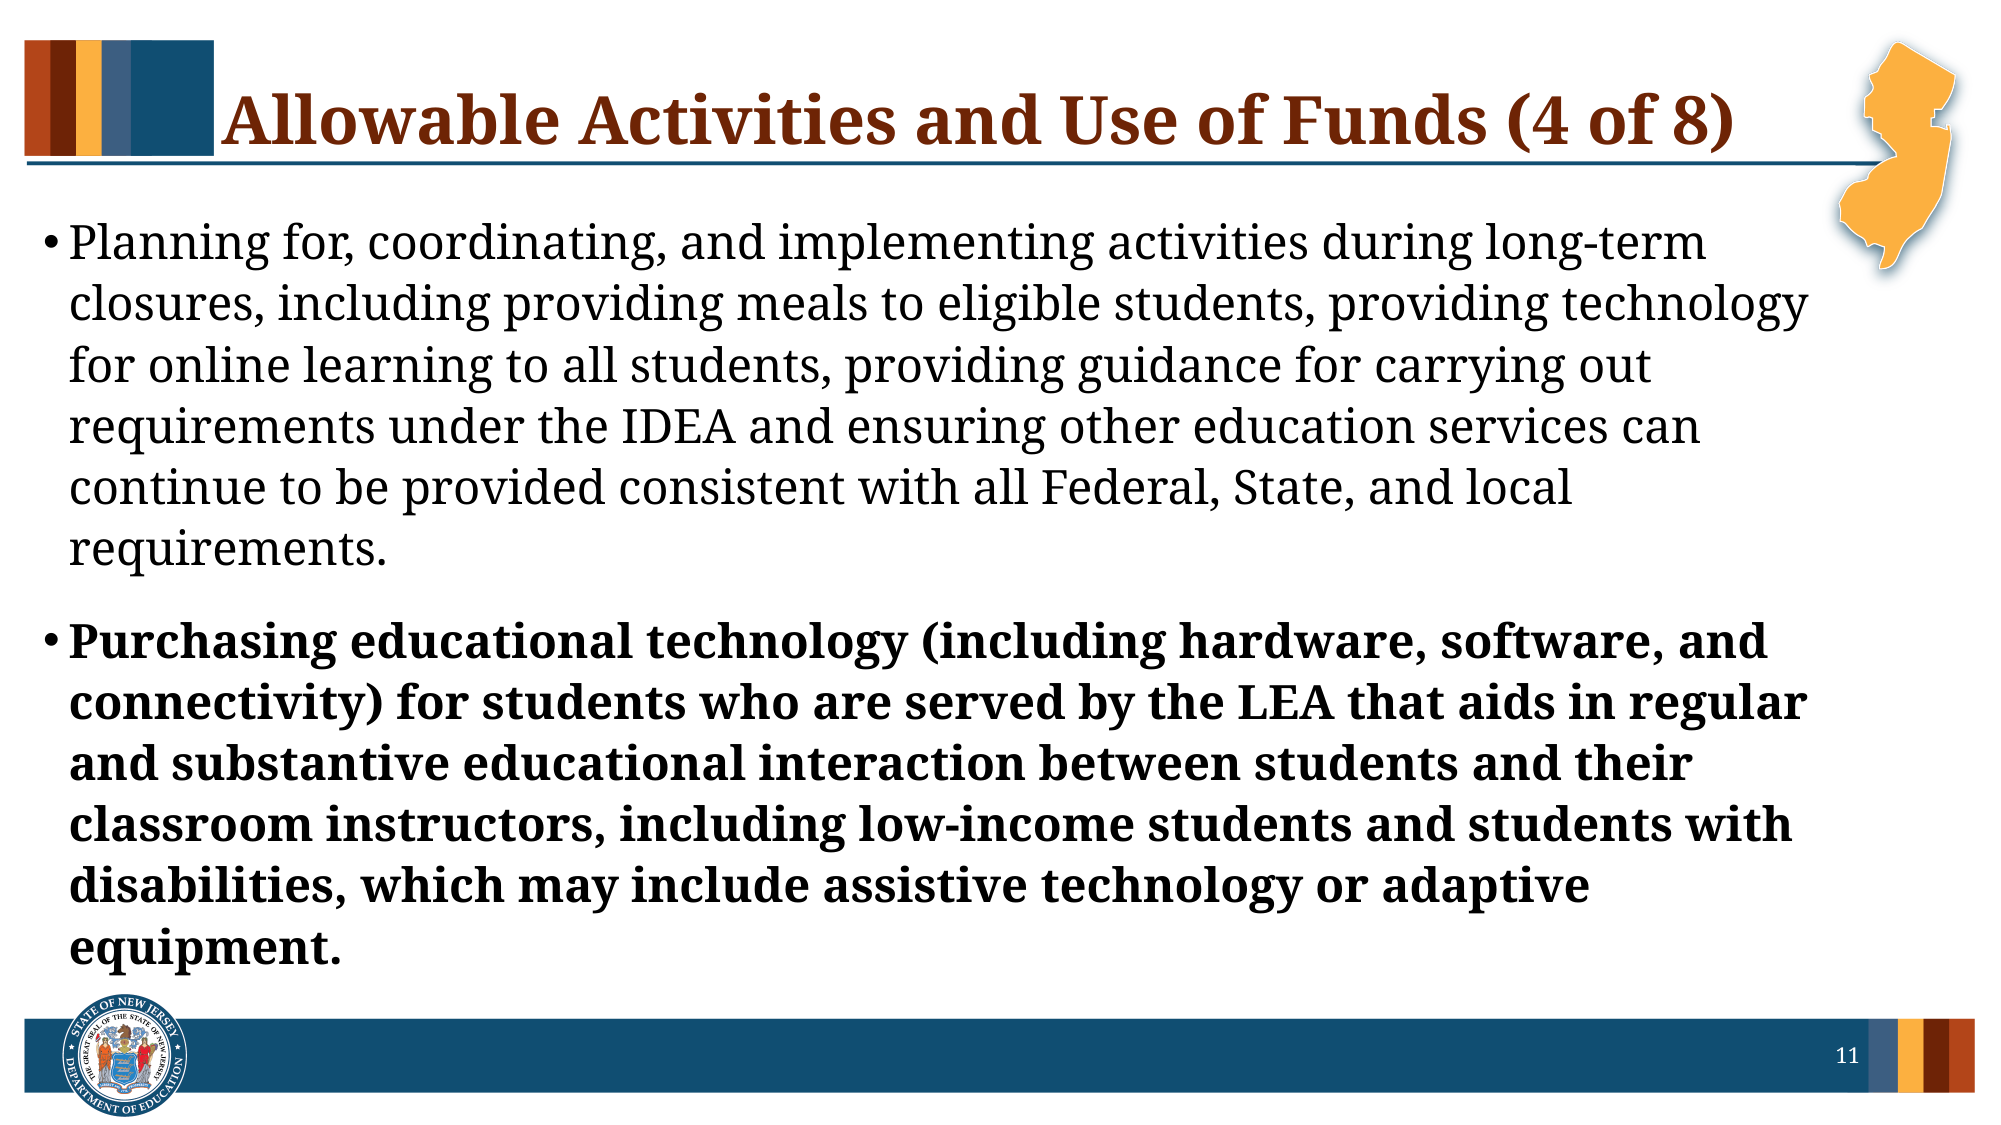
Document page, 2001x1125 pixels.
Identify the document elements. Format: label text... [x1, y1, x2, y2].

slide_number 11 [1425, 1026, 1876, 1087]
picture [24, 992, 1975, 1119]
title Allowable Activities and Use of Funds (4 of 8) [206, 62, 1863, 185]
picture [24, 26, 1976, 295]
list Planning for, coordinating, and implementing activities during long-term closures, including providing meals to eligible students, providing technology for online learning to all students, providing guidance for carrying out requirements under the IDEA and ensuring other education services can continue to be provided consistent with all Federal, State, and local requirements. Purchasing educational technology (including hardware, software, and connectivity) for students who are served by the LEA that aids in regular and substantive educational interaction between students and their classroom instructors, including low-income students and students with disabilities, which may include assistive technology or adaptive equipment. [28, 200, 1972, 989]
